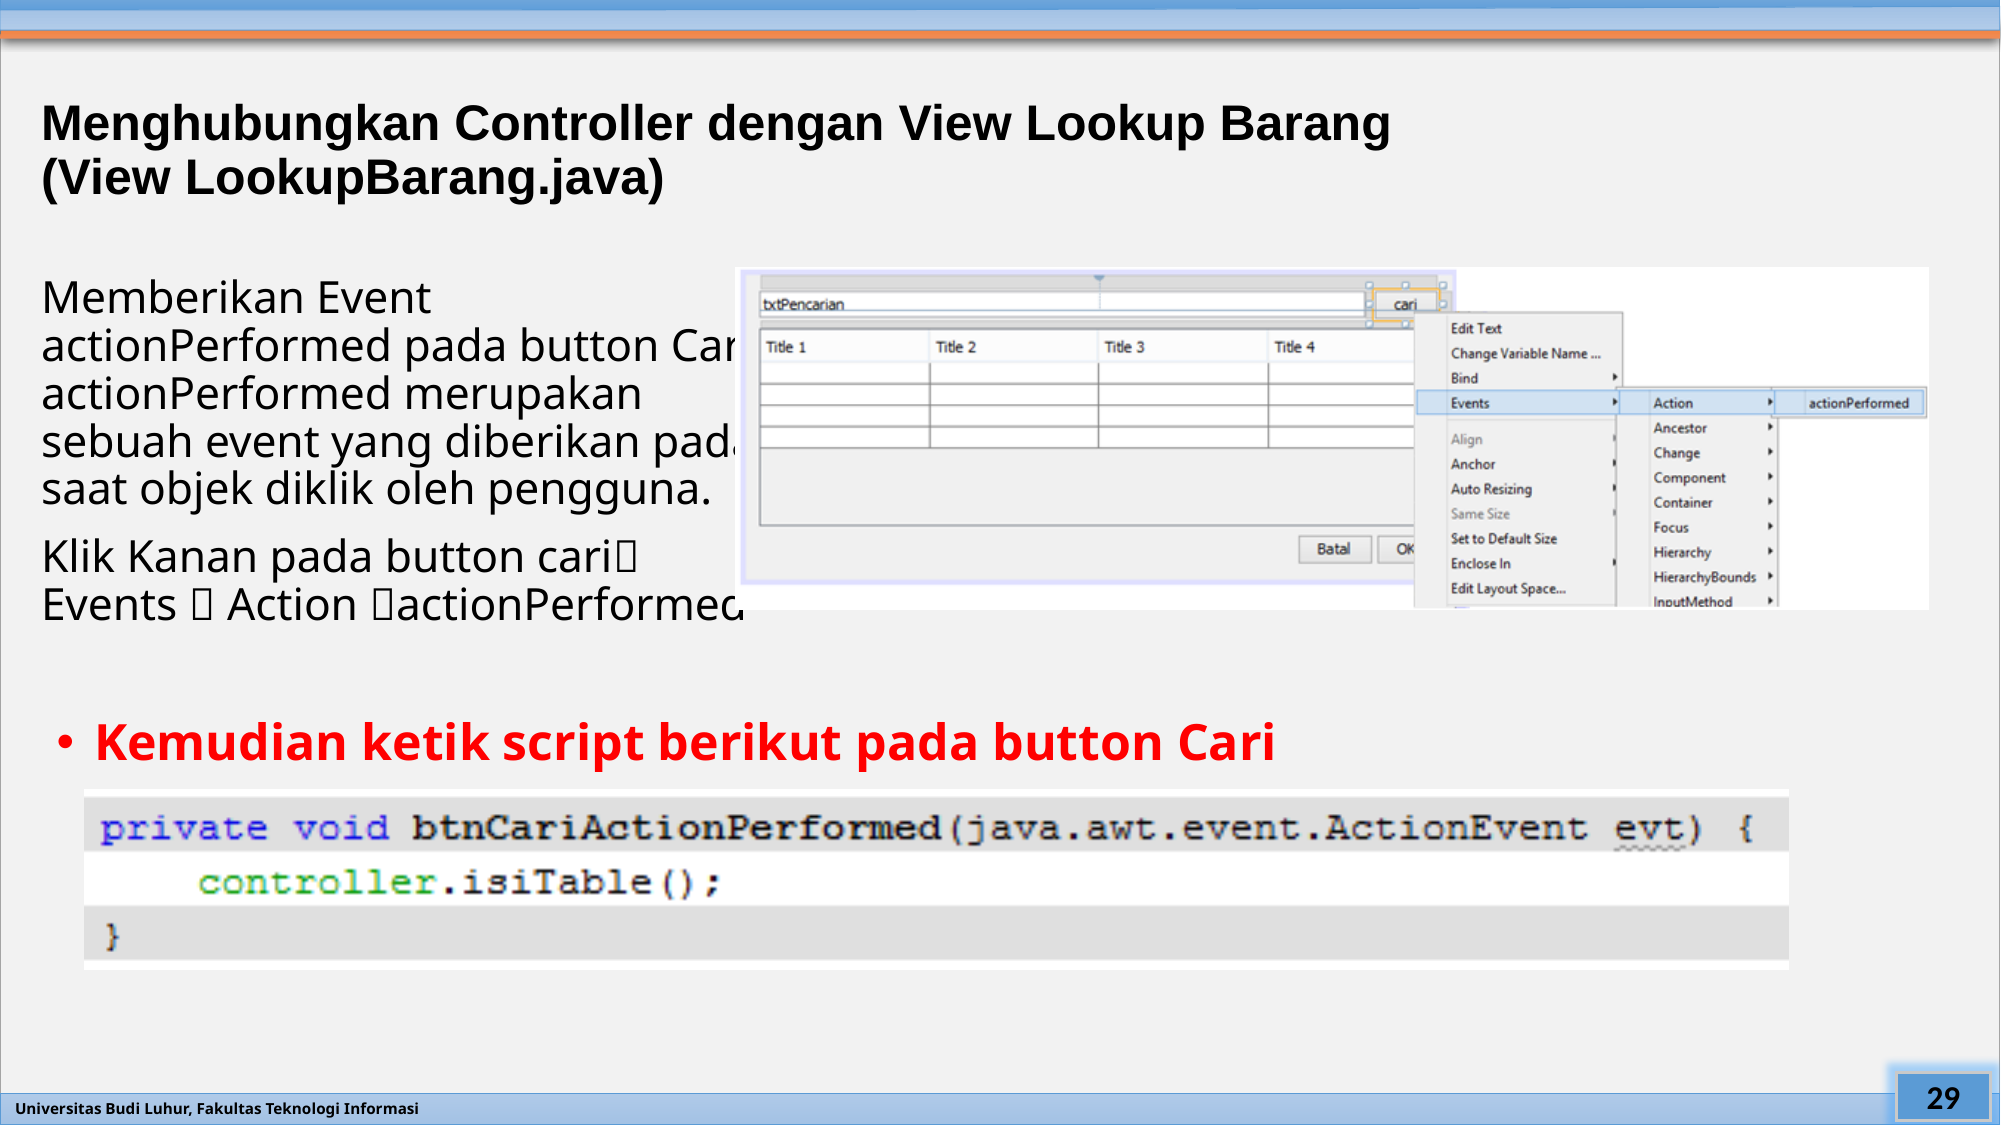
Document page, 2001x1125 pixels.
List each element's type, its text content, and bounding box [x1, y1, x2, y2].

list Memberikan Event actionPerformed pada button Cari. actionPerformed merupakan sebuah event yang diberikan pada saat objek diklik oleh pengguna. Klik Kanan pada button cari Events  Action actionPerformed [26, 267, 782, 643]
picture [84, 789, 1789, 970]
picture [735, 267, 1929, 610]
text_box Kemudian ketik script berikut pada button Cari [41, 709, 1970, 870]
title Menghubungkan Controller dengan View Lookup Barang (View LookupBarang.java) [26, 79, 1955, 224]
